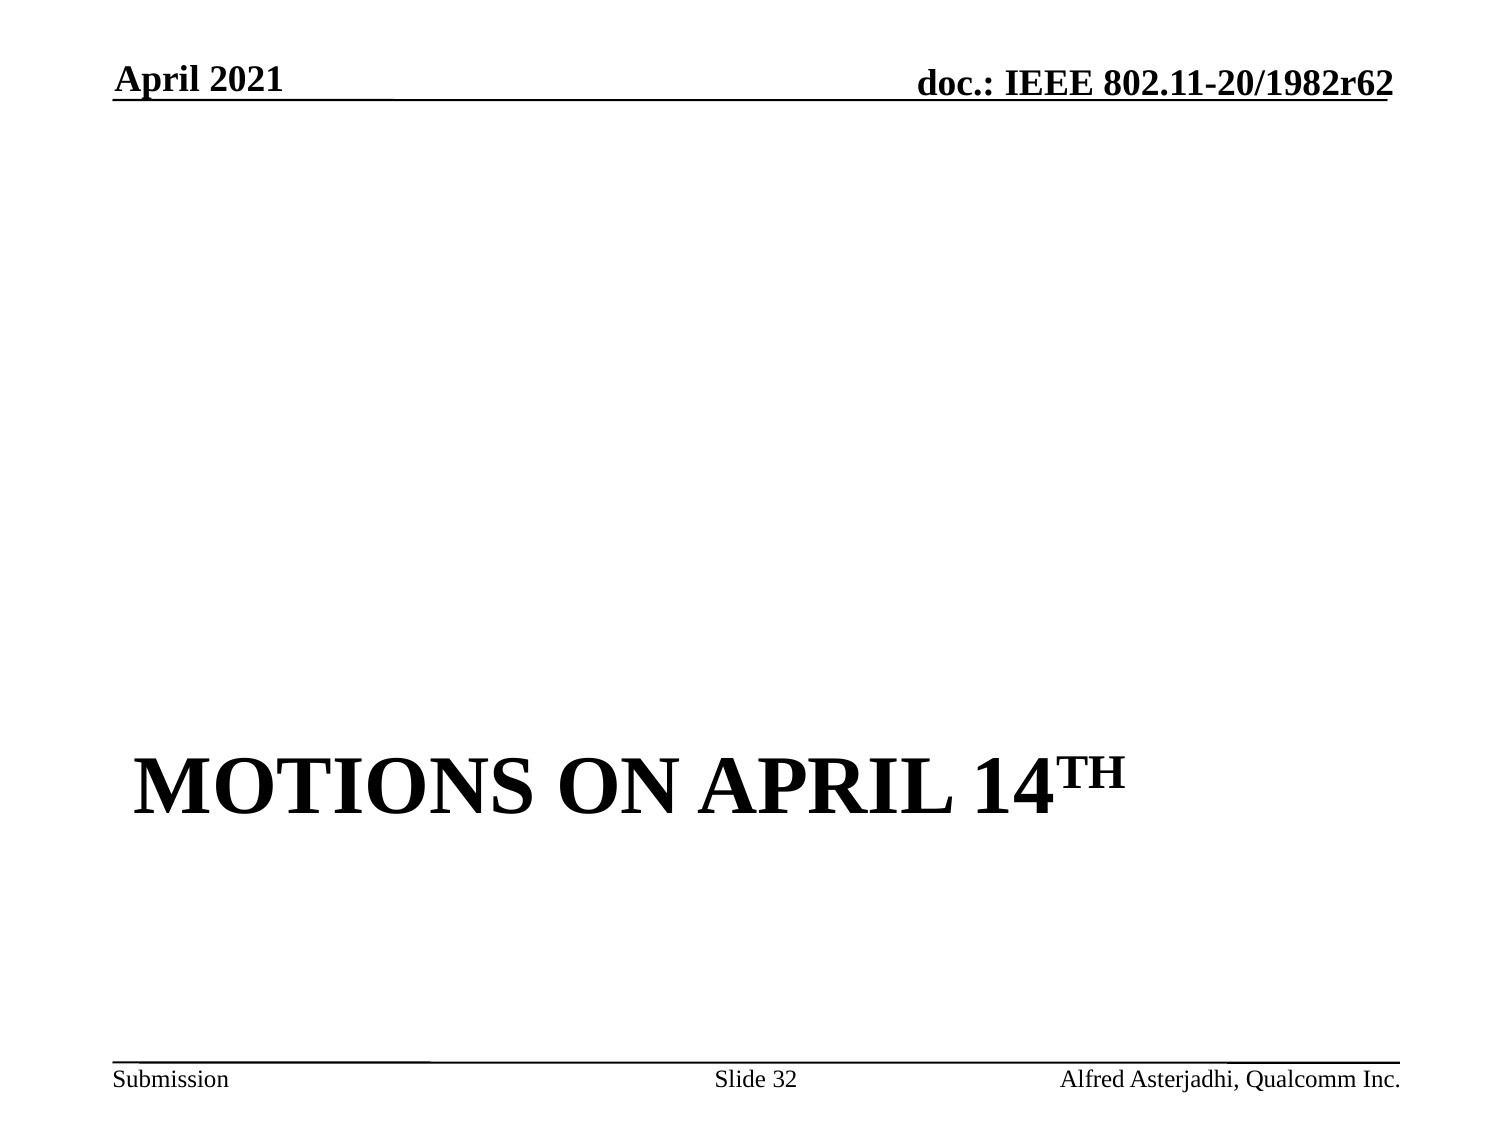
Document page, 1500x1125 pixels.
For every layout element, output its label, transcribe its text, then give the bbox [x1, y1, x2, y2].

title Motions on April 14th [118, 722, 1394, 947]
footer Alfred Asterjadhi, Qualcomm Inc. [878, 1061, 1402, 1093]
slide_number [114, 54, 423, 100]
slide_number Slide 32 [712, 1061, 800, 1123]
